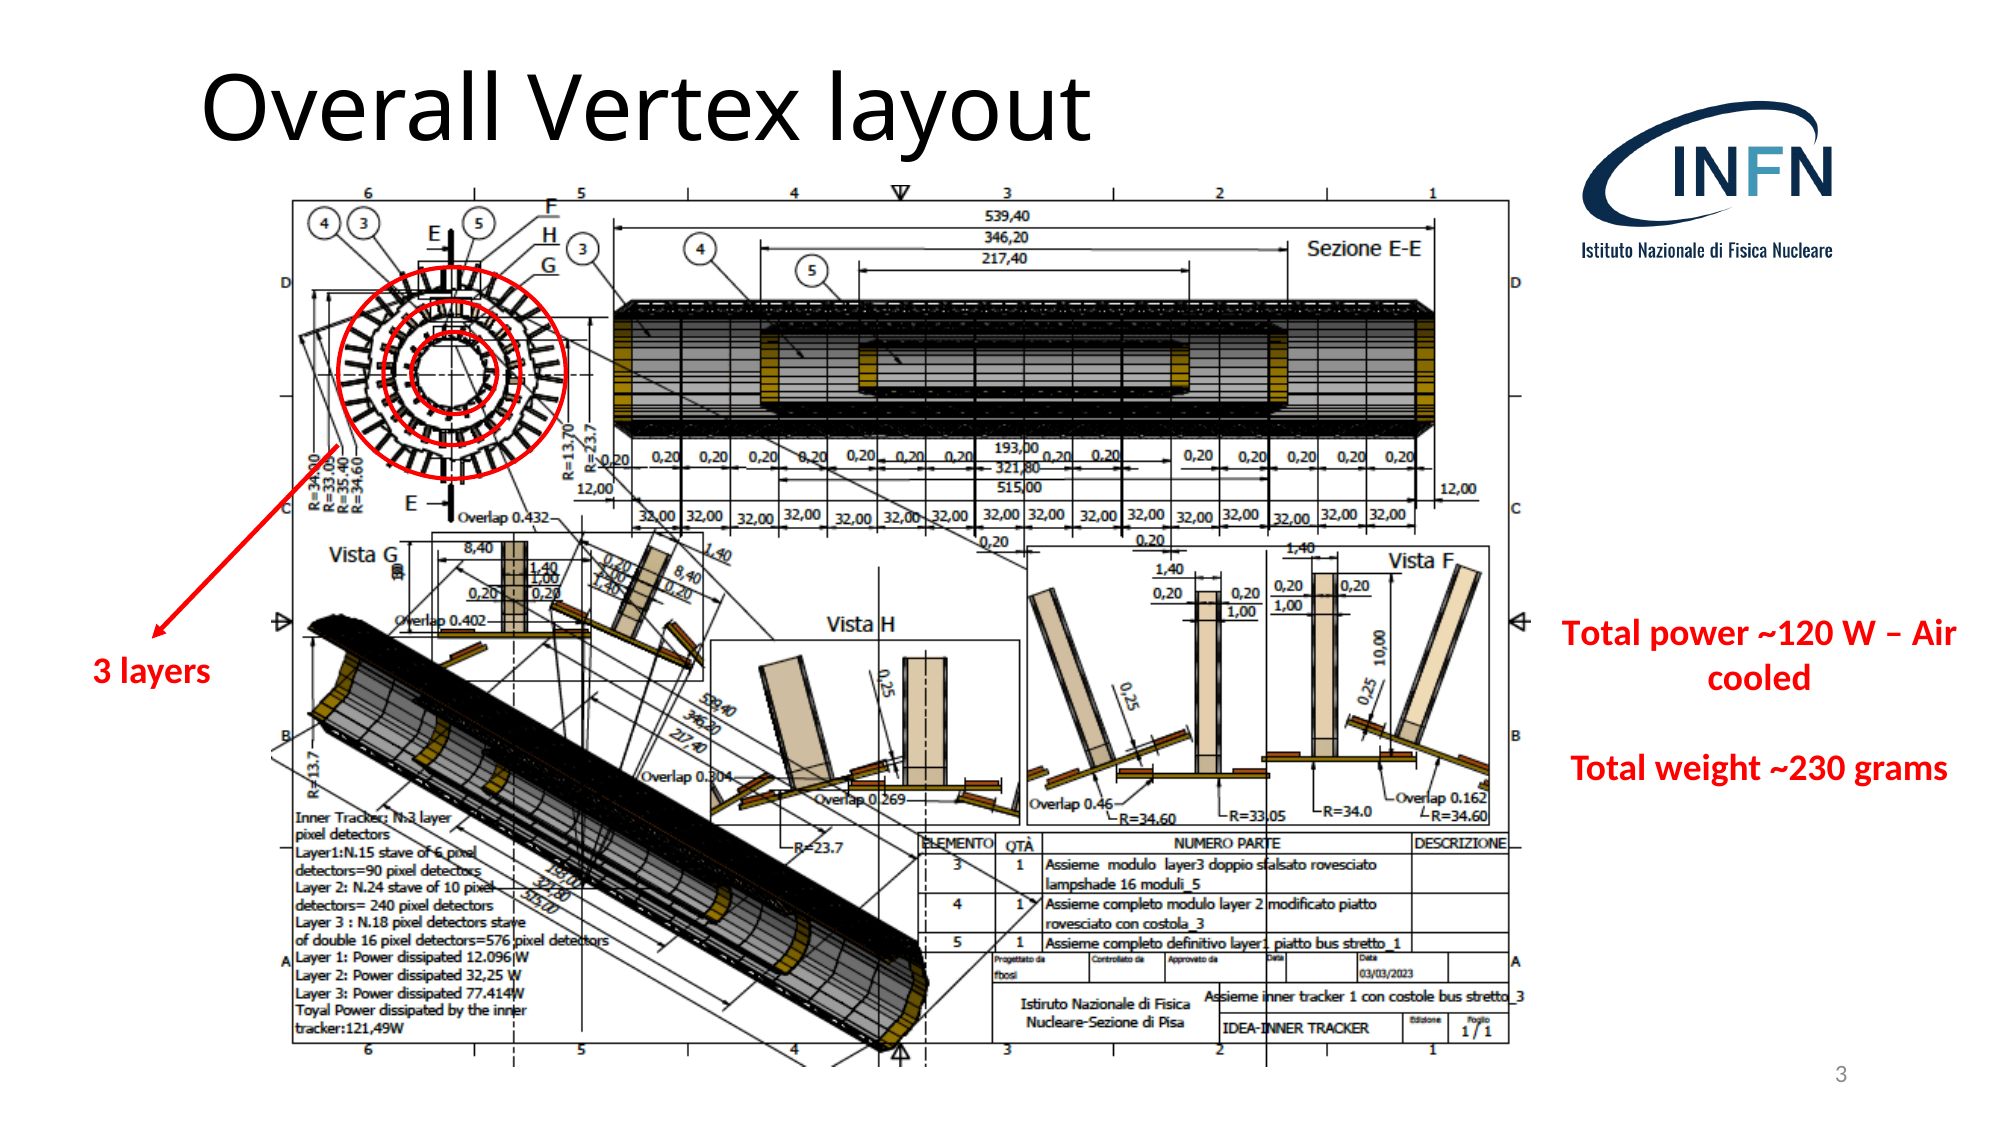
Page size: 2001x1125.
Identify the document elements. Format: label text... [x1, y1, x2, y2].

text_box Total power ~120 W – Air cooled Total weight ~230 grams [1543, 600, 1977, 796]
picture [271, 185, 1531, 1067]
slide_number 3 [1412, 1042, 1863, 1103]
title Overall Vertex layout [184, 5, 1619, 216]
text_box 3 layers [37, 638, 266, 699]
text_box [151, 444, 339, 639]
